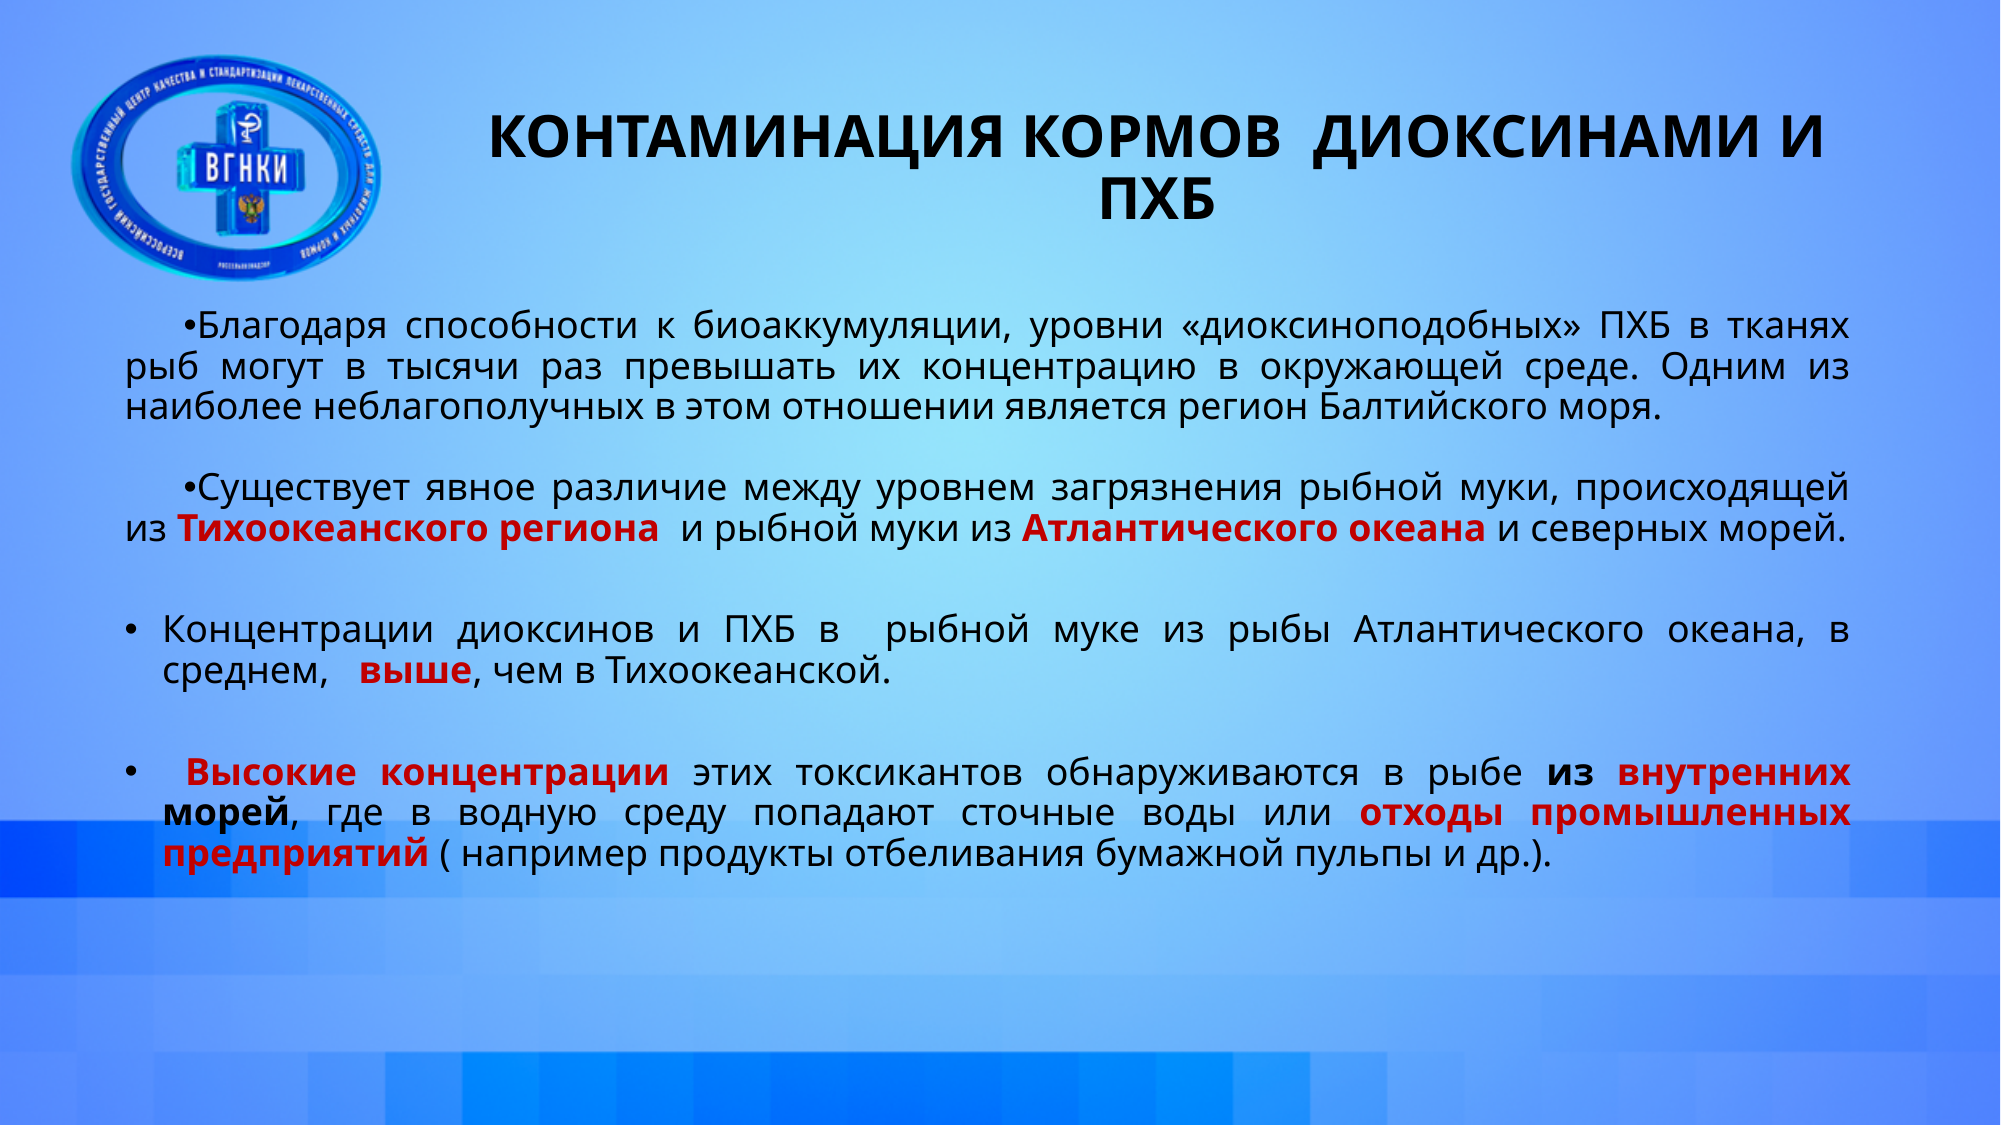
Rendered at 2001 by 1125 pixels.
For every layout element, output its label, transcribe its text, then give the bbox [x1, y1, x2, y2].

text_box Благодаря способности к биоаккумуляции, уровни «диоксиноподобных» ПХБ в тканях рыб могут в тысячи раз превышать их концентрацию в окружающей среде. Одним из наиболее неблагополучных в этом отношении является регион Балтийского моря. Существует явное различие между уровнем загрязнения рыбной муки, происходящей из Тихоокеанского региона и рыбной муки из Атлантического океана и северных морей. Концентрации диоксинов и ПХБ в рыбной муке из рыбы Атлантического океана, в среднем, выше, чем в Тихоокеанской. Высокие концентрации этих токсикантов обнаруживаются в рыбе из внутренних морей, где в водную среду попадают сточные воды или отходы промышленных предприятий ( например продукты отбеливания бумажной пульпы и др.). [109, 298, 1867, 1125]
picture [0, 0, 2001, 1125]
title КОНТАМИНАЦИЯ КОРМОВ ДИОКСИНАМИ И ПХБ [450, 117, 1864, 223]
